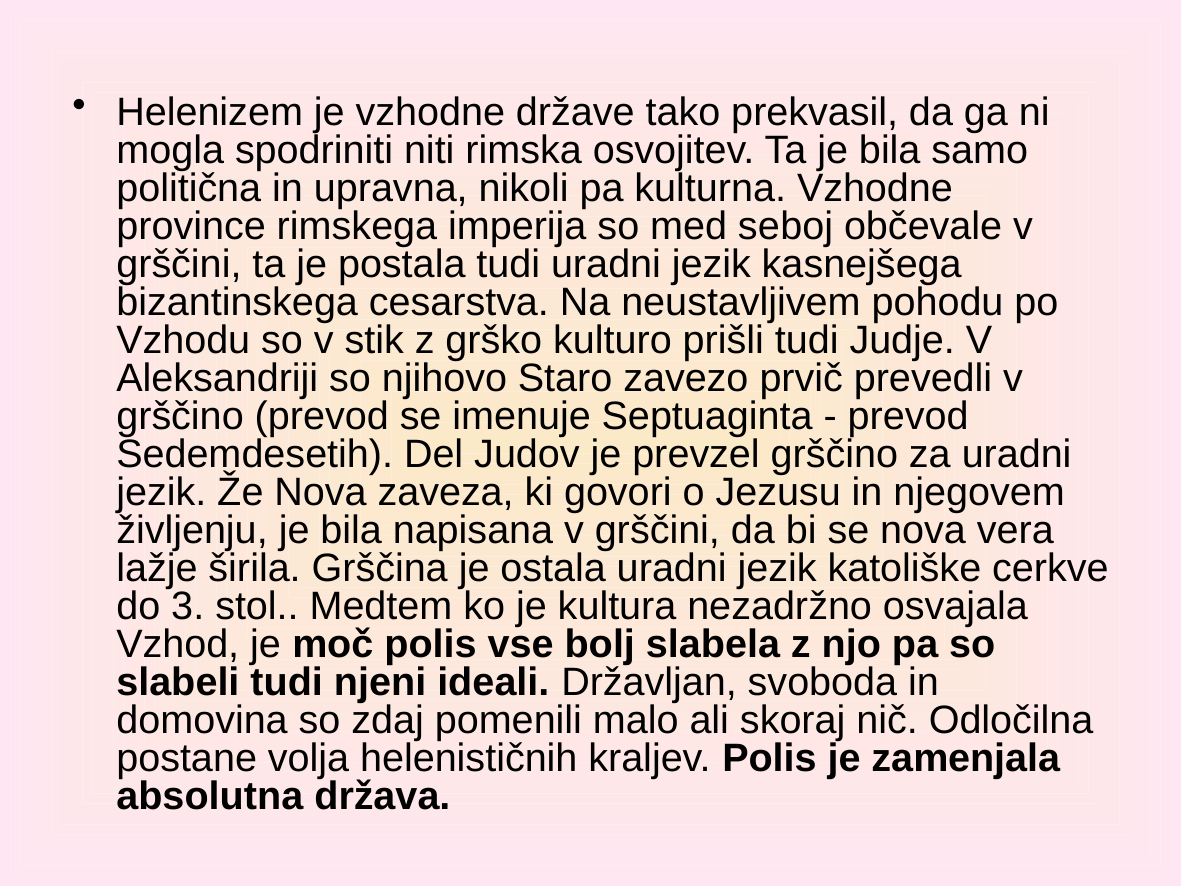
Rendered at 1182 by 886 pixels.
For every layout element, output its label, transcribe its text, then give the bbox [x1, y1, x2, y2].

list Helenizem je vzhodne države tako prekvasil, da ga ni mogla spodriniti niti rimska osvojitev. Ta je bila samo politična in upravna, nikoli pa kulturna. Vzhodne province rimskega imperija so med se­boj občevale v grščini, ta je postala tudi uradni jezik kasnejšega bizantinskega cesarstva. Na neustavljivem pohodu po Vzhodu so v stik z grško kulturo prišli tudi Judje. V Aleksandriji so njihovo Staro zavezo prvič prevedli v grščino (prevod se imenuje Septuaginta - prevod Sedemdesetih). Del Judov je prevzel grščino za uradni jezik. Že Nova zaveza, ki govori o Jezusu in njegovem življenju, je bila napisana v grščini, da bi se nova vera lažje širila. Grščina je ostala uradni jezik katoliške cerkve do 3. stol.. Medtem ko je kultura nezadržno osvajala Vzhod, je moč polis vse bolj slabela z njo pa so slabeli tudi njeni ideali. Državljan, svoboda in domovina so zdaj pomenili malo ali skoraj nič. Odločilna postane volja helenističnih kraljev. Polis je zamenjala absolutna država. [60, 89, 1124, 816]
